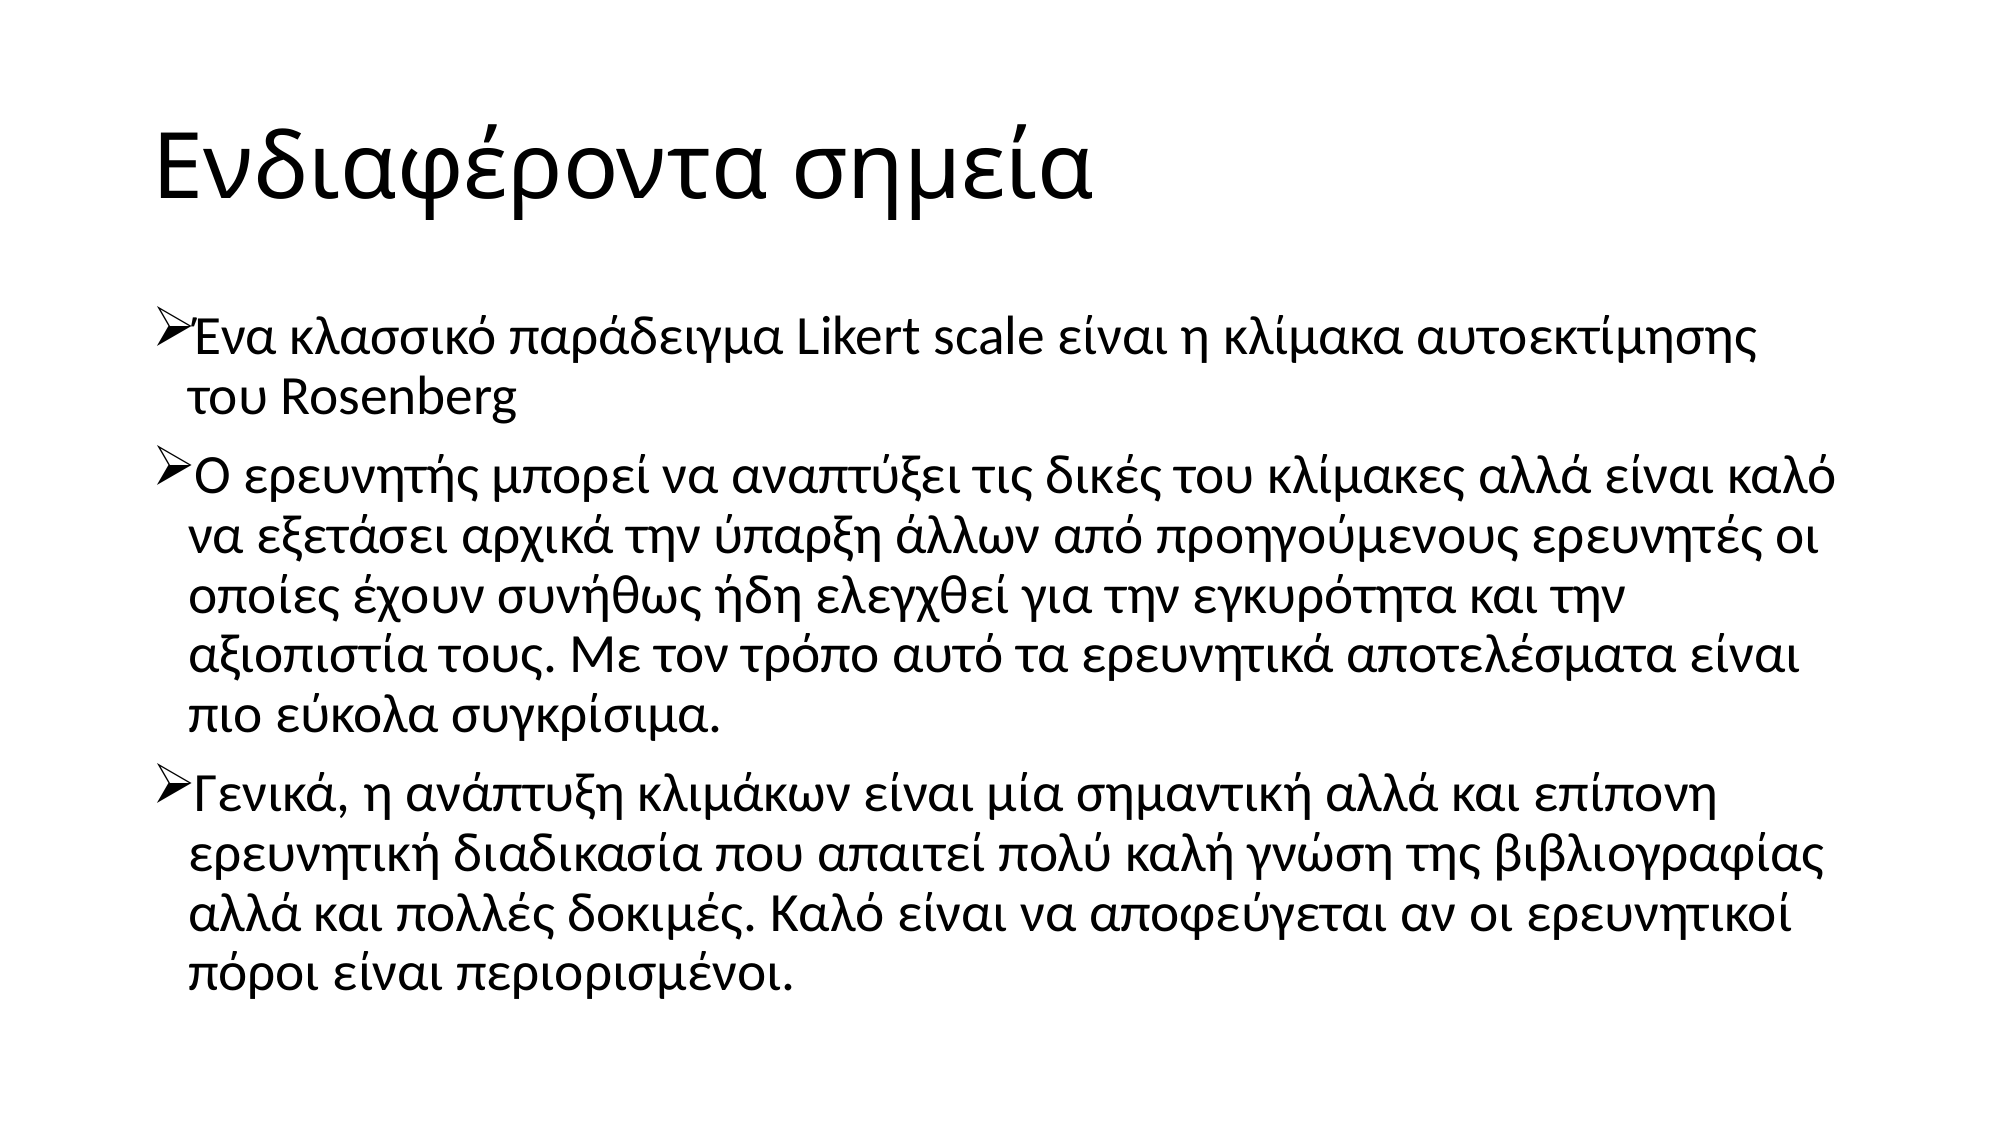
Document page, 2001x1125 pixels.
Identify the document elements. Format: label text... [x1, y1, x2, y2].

list Ένα κλασσικό παράδειγμα Likert scale είναι η κλίμακα αυτοεκτίμησης του Rosenberg Ο ερευνητής μπορεί να αναπτύξει τις δικές του κλίμακες αλλά είναι καλό να εξετάσει αρχικά την ύπαρξη άλλων από προηγούμενους ερευνητές οι οποίες έχουν συνήθως ήδη ελεγχθεί για την εγκυρότητα και την αξιοπιστία τους. Με τον τρόπο αυτό τα ερευνητικά αποτελέσματα είναι πιο εύκολα συγκρίσιμα. Γενικά, η ανάπτυξη κλιμάκων είναι μία σημαντική αλλά και επίπονη ερευνητική διαδικασία που απαιτεί πολύ καλή γνώση της βιβλιογραφίας αλλά και πολλές δοκιμές. Καλό είναι να αποφεύγεται αν οι ερευνητικοί πόροι είναι περιορισμένοι. [137, 299, 1863, 1014]
title Ενδιαφέροντα σημεία [137, 59, 1863, 278]
